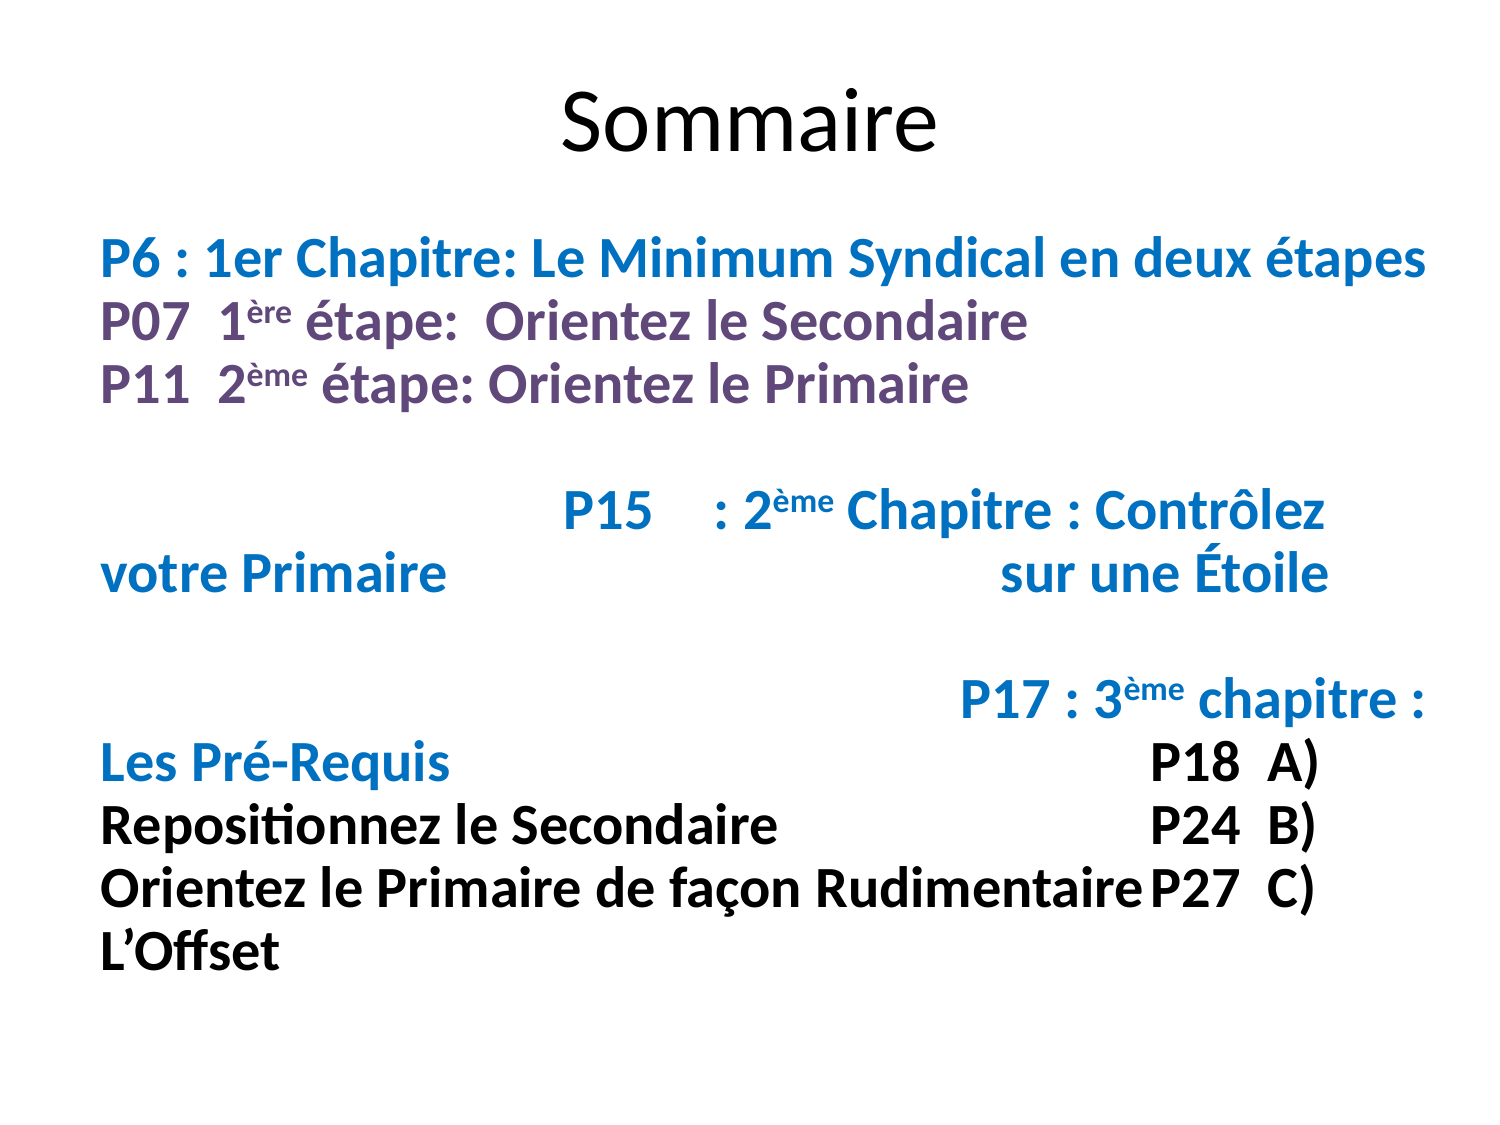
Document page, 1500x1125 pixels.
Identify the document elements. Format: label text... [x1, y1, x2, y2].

title Sommaire [74, 44, 1426, 185]
list P6 : 1er Chapitre: Le Minimum Syndical en deux étapes P07 1ère étape: Orientez le Secondaire P11 2ème étape: Orientez le Primaire P15 : 2ème Chapitre : Contrôlez votre Primaire sur une Étoile P17 : 3ème chapitre : Les Pré-Requis P18 A) Repositionnez le Secondaire P24 B) Orientez le Primaire de façon Rudimentaire P27 C) L’Offset [29, 219, 1471, 1059]
